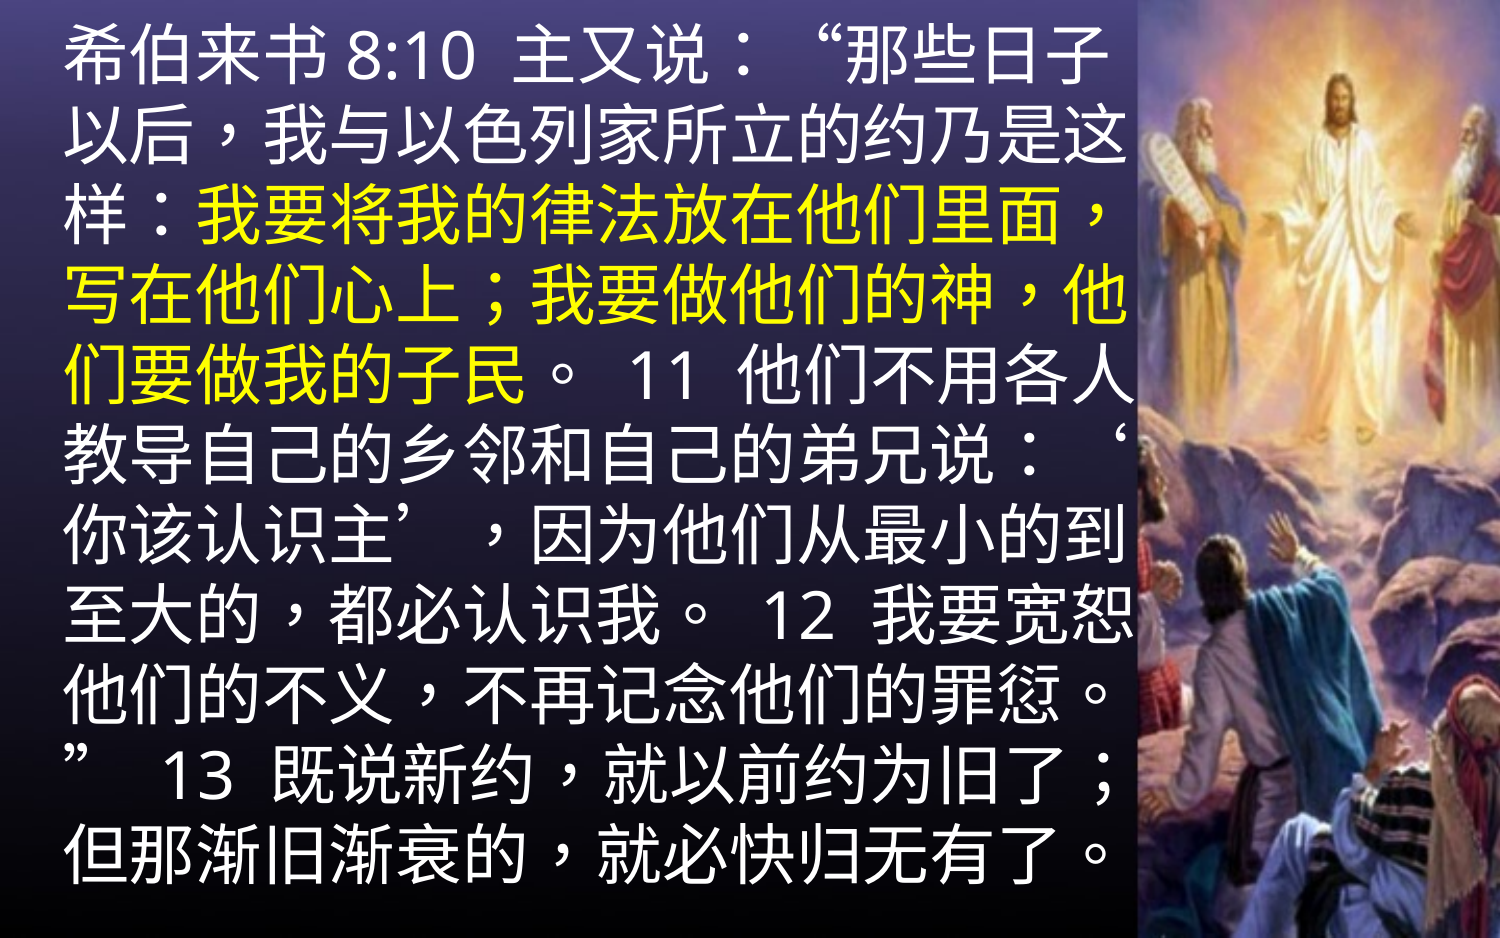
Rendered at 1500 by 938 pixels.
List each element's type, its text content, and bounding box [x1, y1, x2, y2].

picture [0, 0, 1500, 938]
text_box 希伯来书8:10 主又说：“那些日子以后，我与以色列家所立的约乃是这样：我要将我的律法放在他们里面，写在他们心上；我要做他们的神，他们要做我的子民。 11 他们不用各人教导自己的乡邻和自己的弟兄说：‘你该认识主’，因为他们从最小的到至大的，都必认识我。 12 我要宽恕他们的不义，不再记念他们的罪愆。” 13 既说新约，就以前约为旧了；但那渐旧渐衰的，就必快归无有了。 [47, 5, 1153, 900]
